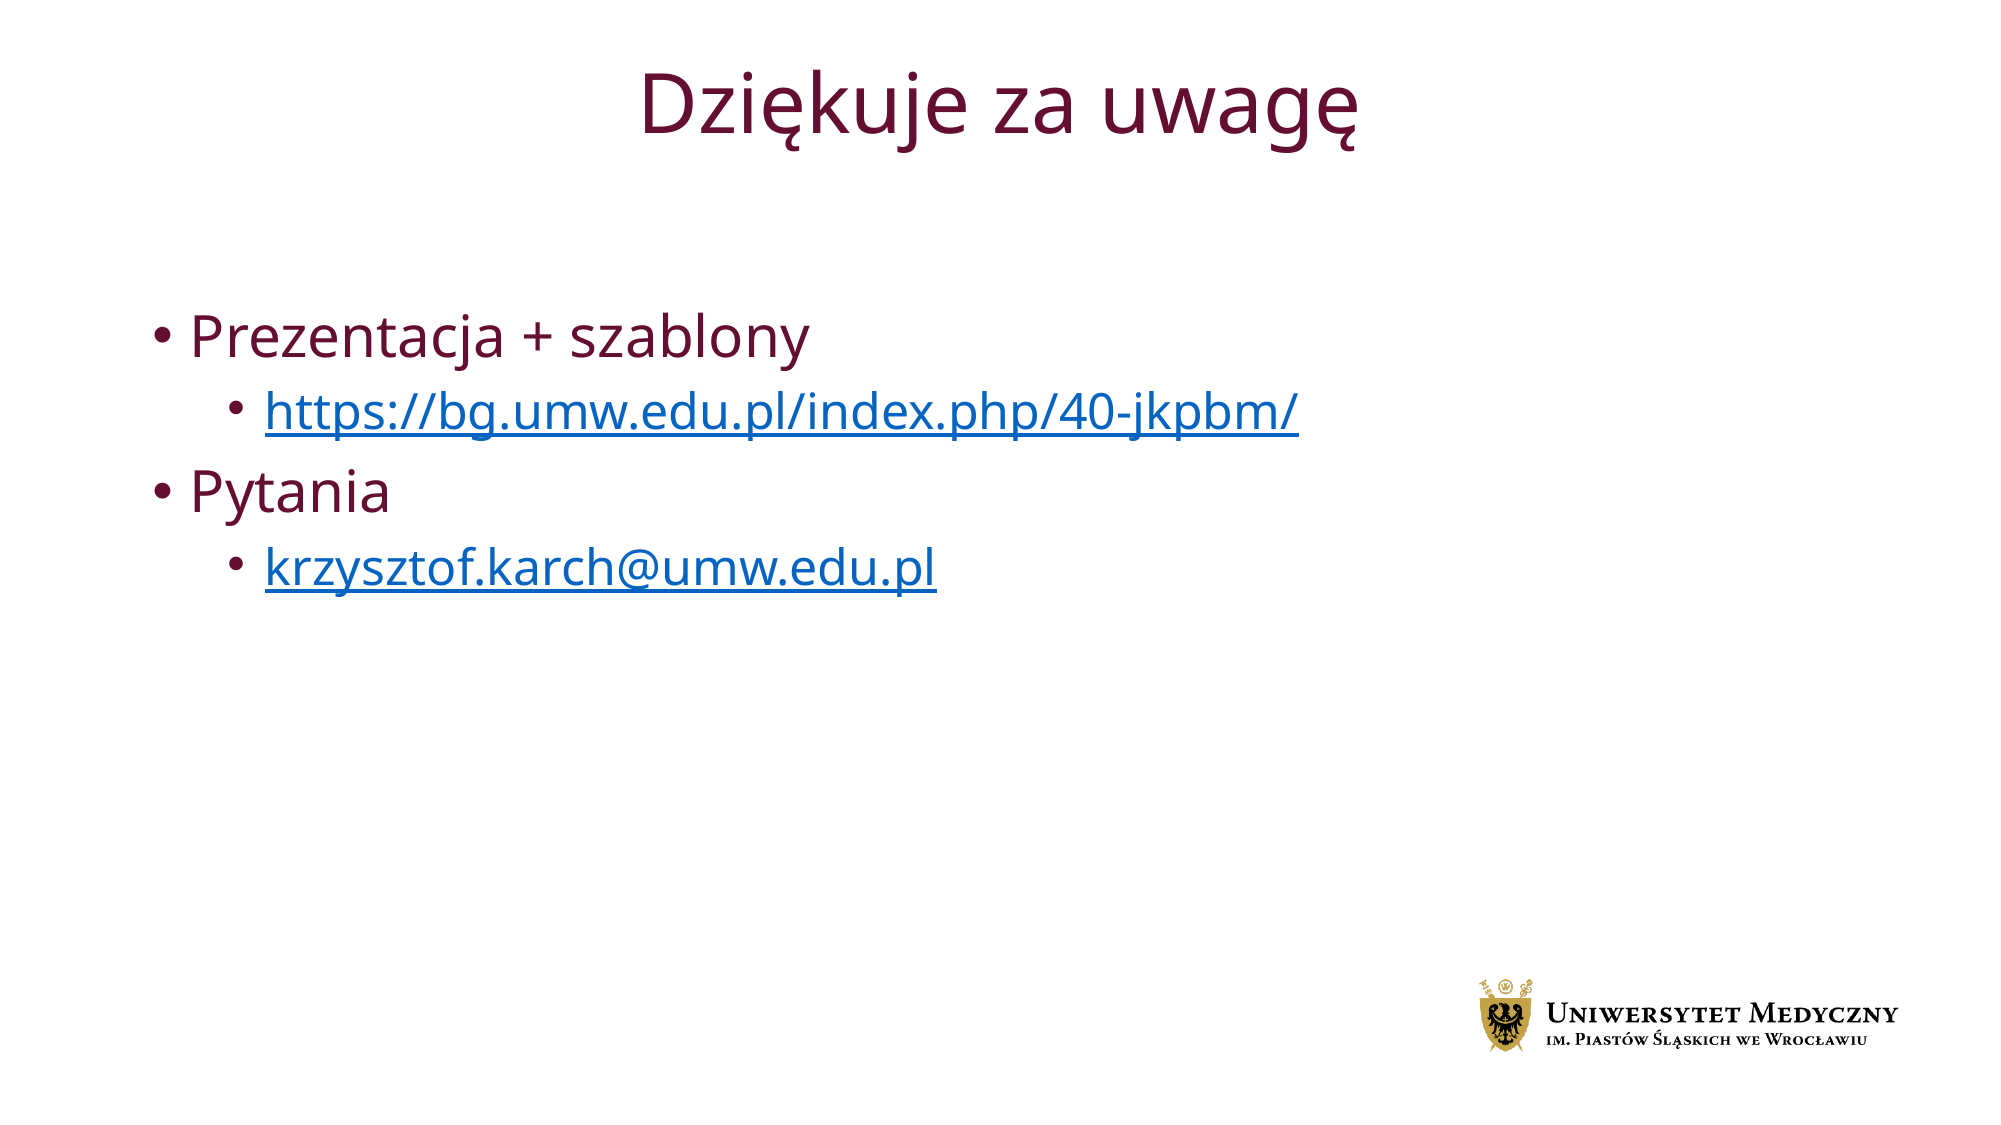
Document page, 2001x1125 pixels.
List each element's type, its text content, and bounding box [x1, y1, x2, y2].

title Dziękuje za uwagę [0, 0, 2000, 214]
list Prezentacja + szablony https://bg.umw.edu.pl/index.php/40-jkpbm/ Pytania krzysztof.karch@umw.edu.pl [137, 299, 1863, 1014]
picture [1449, 948, 1925, 1078]
